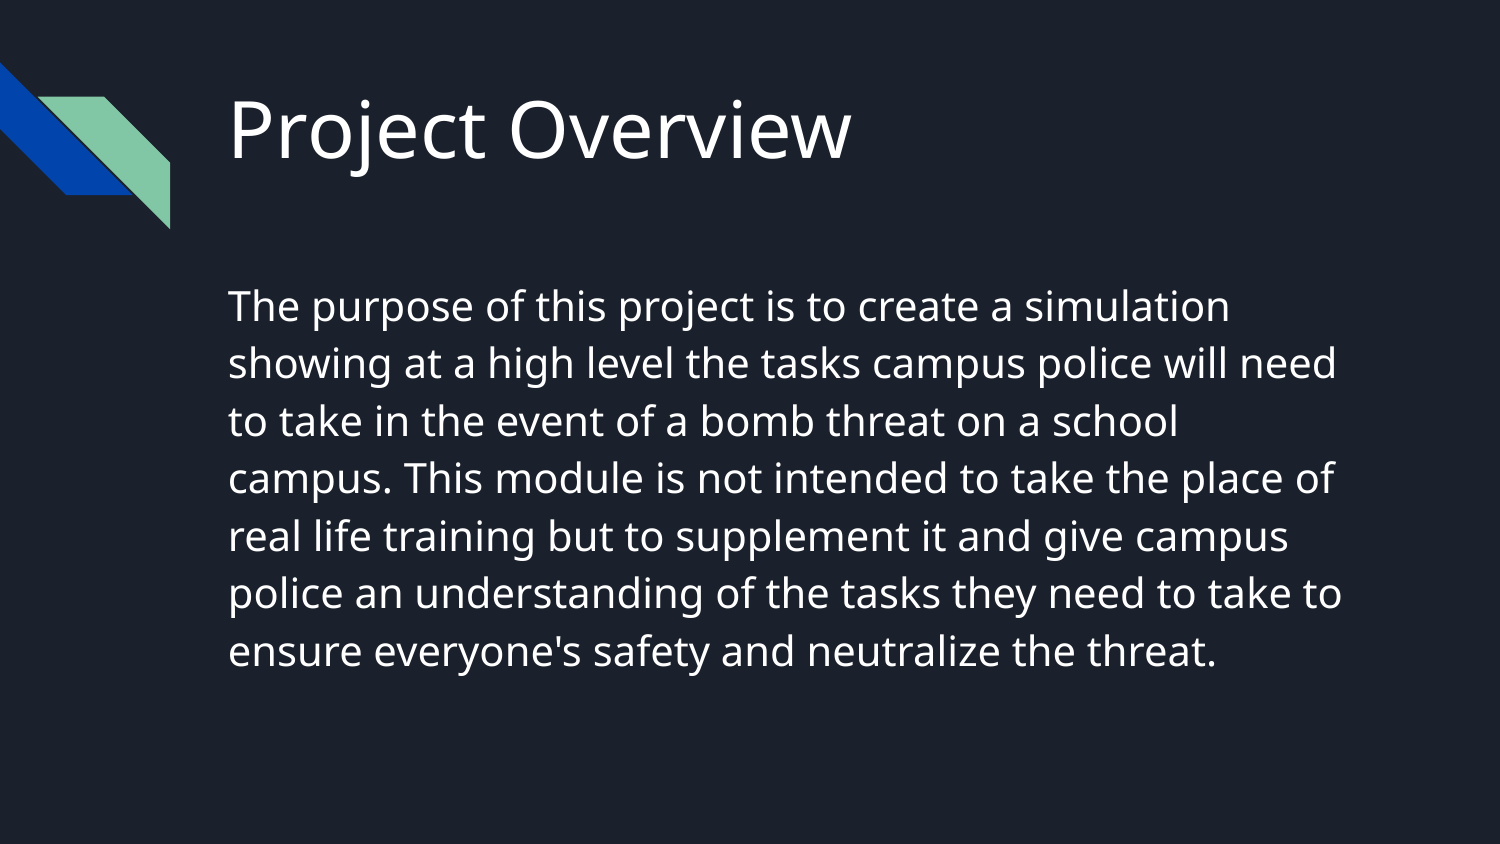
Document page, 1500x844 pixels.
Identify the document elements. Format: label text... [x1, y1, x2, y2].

title Project Overview [212, 64, 1368, 215]
list The purpose of this project is to create a simulation showing at a high level the tasks campus police will need to take in the event of a bomb threat on a school campus. This module is not intended to take the place of real life training but to supplement it and give campus police an understanding of the tasks they need to take to ensure everyone's safety and neutralize the threat. [212, 257, 1368, 735]
